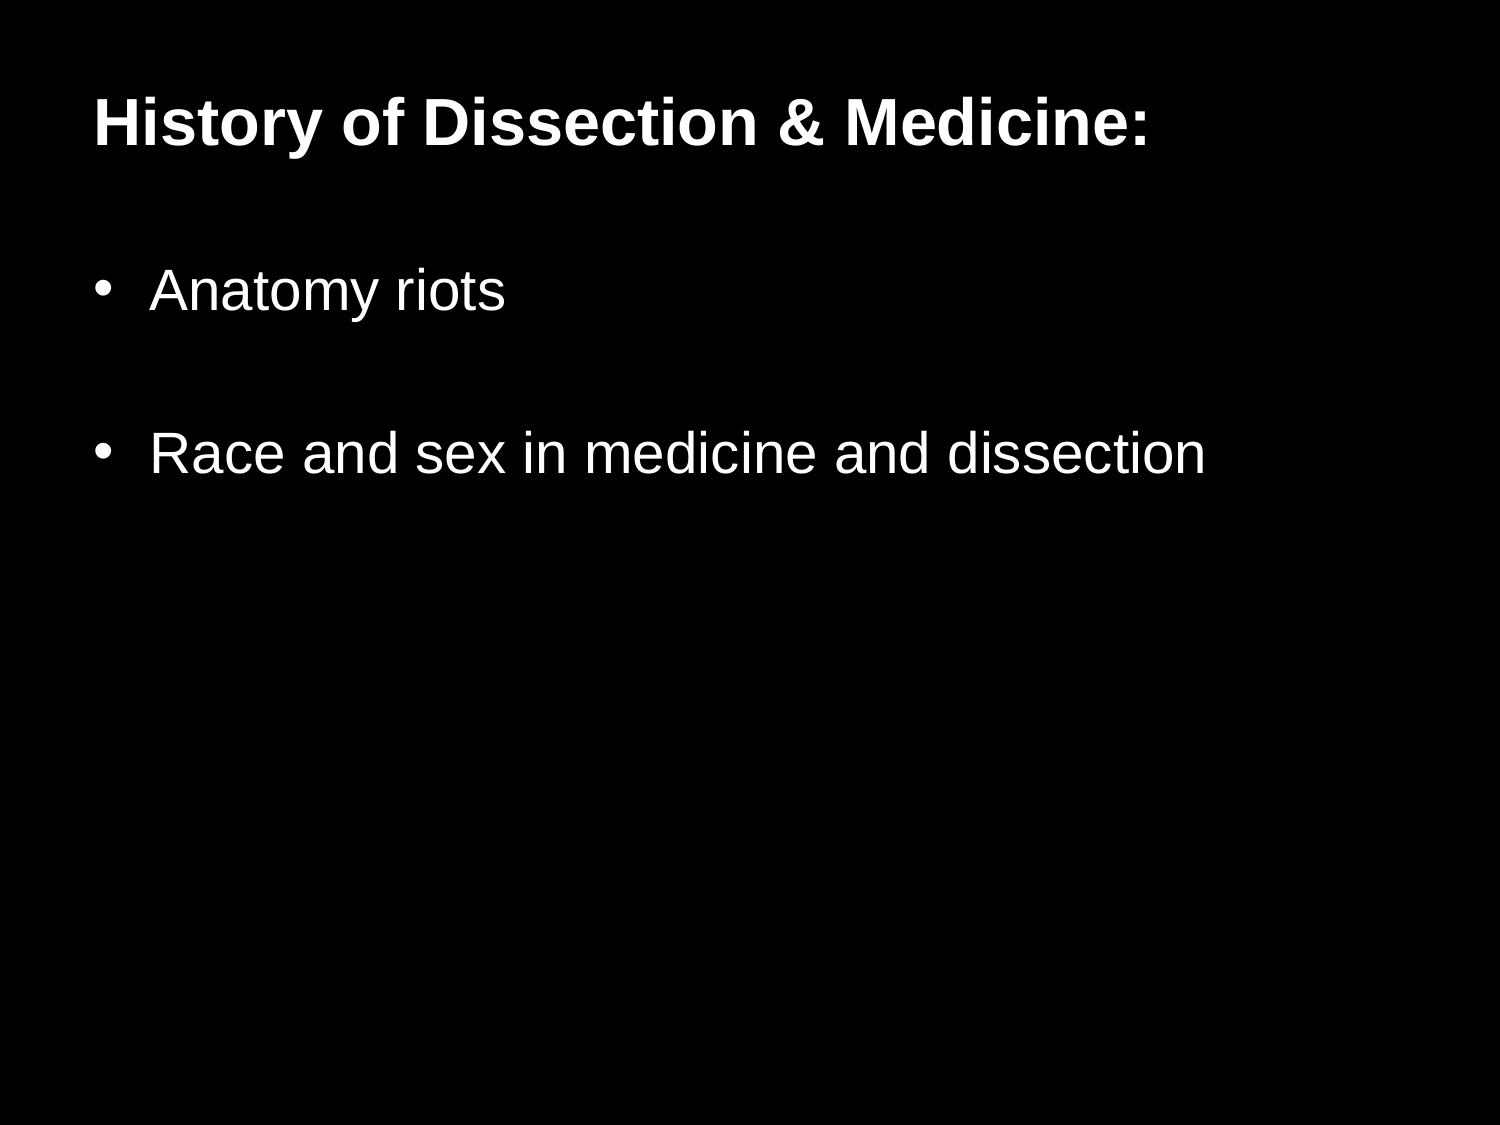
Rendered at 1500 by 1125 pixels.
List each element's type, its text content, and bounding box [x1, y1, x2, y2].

list History of Dissection & Medicine: Anatomy riots Race and sex in medicine and dissection [78, 71, 1429, 1075]
